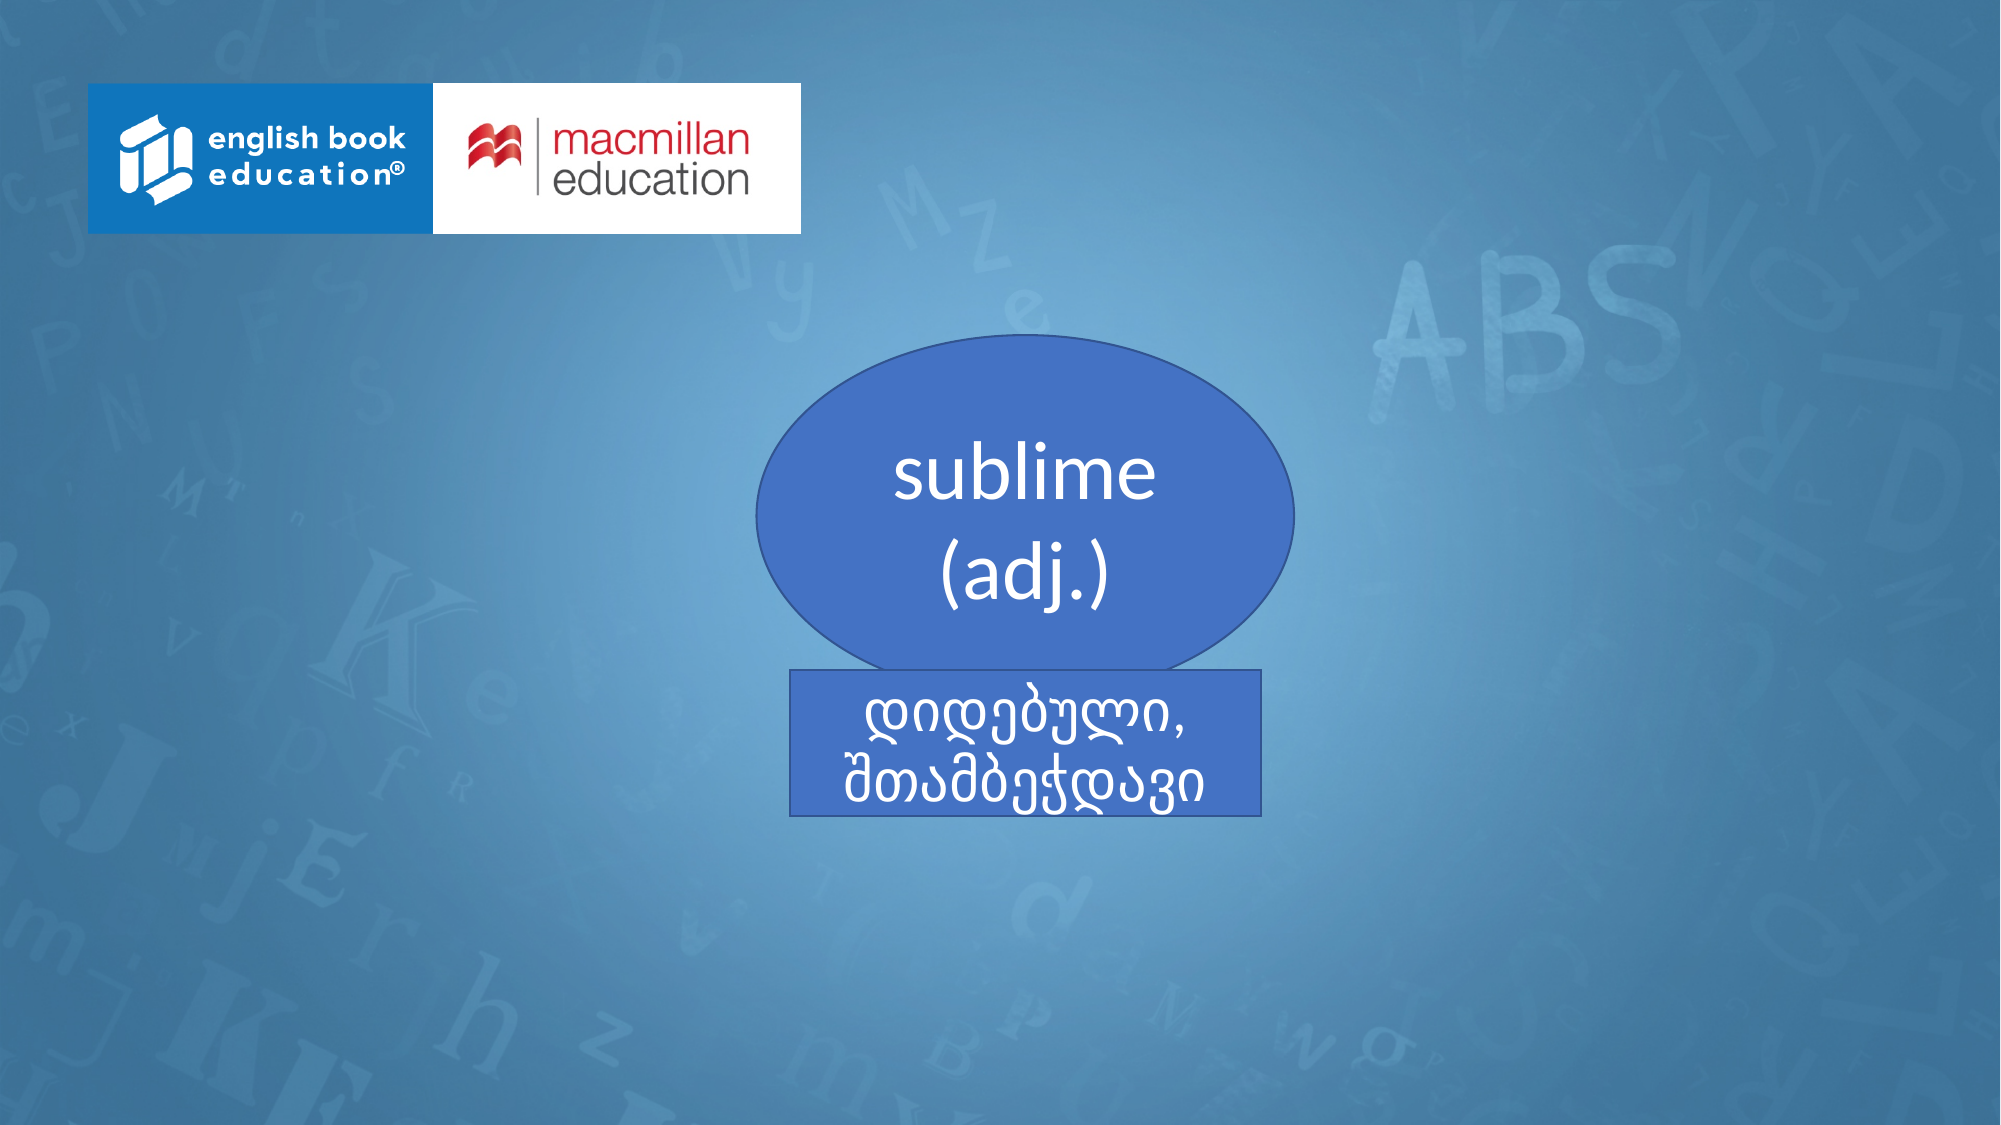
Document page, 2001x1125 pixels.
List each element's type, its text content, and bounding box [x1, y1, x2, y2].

picture [0, 0, 2001, 1125]
text_box დიდებული, შთამბეჭდავი [789, 669, 1262, 817]
text_box sublime (adj.) [755, 334, 1296, 669]
text_box [0, 277, 2000, 675]
